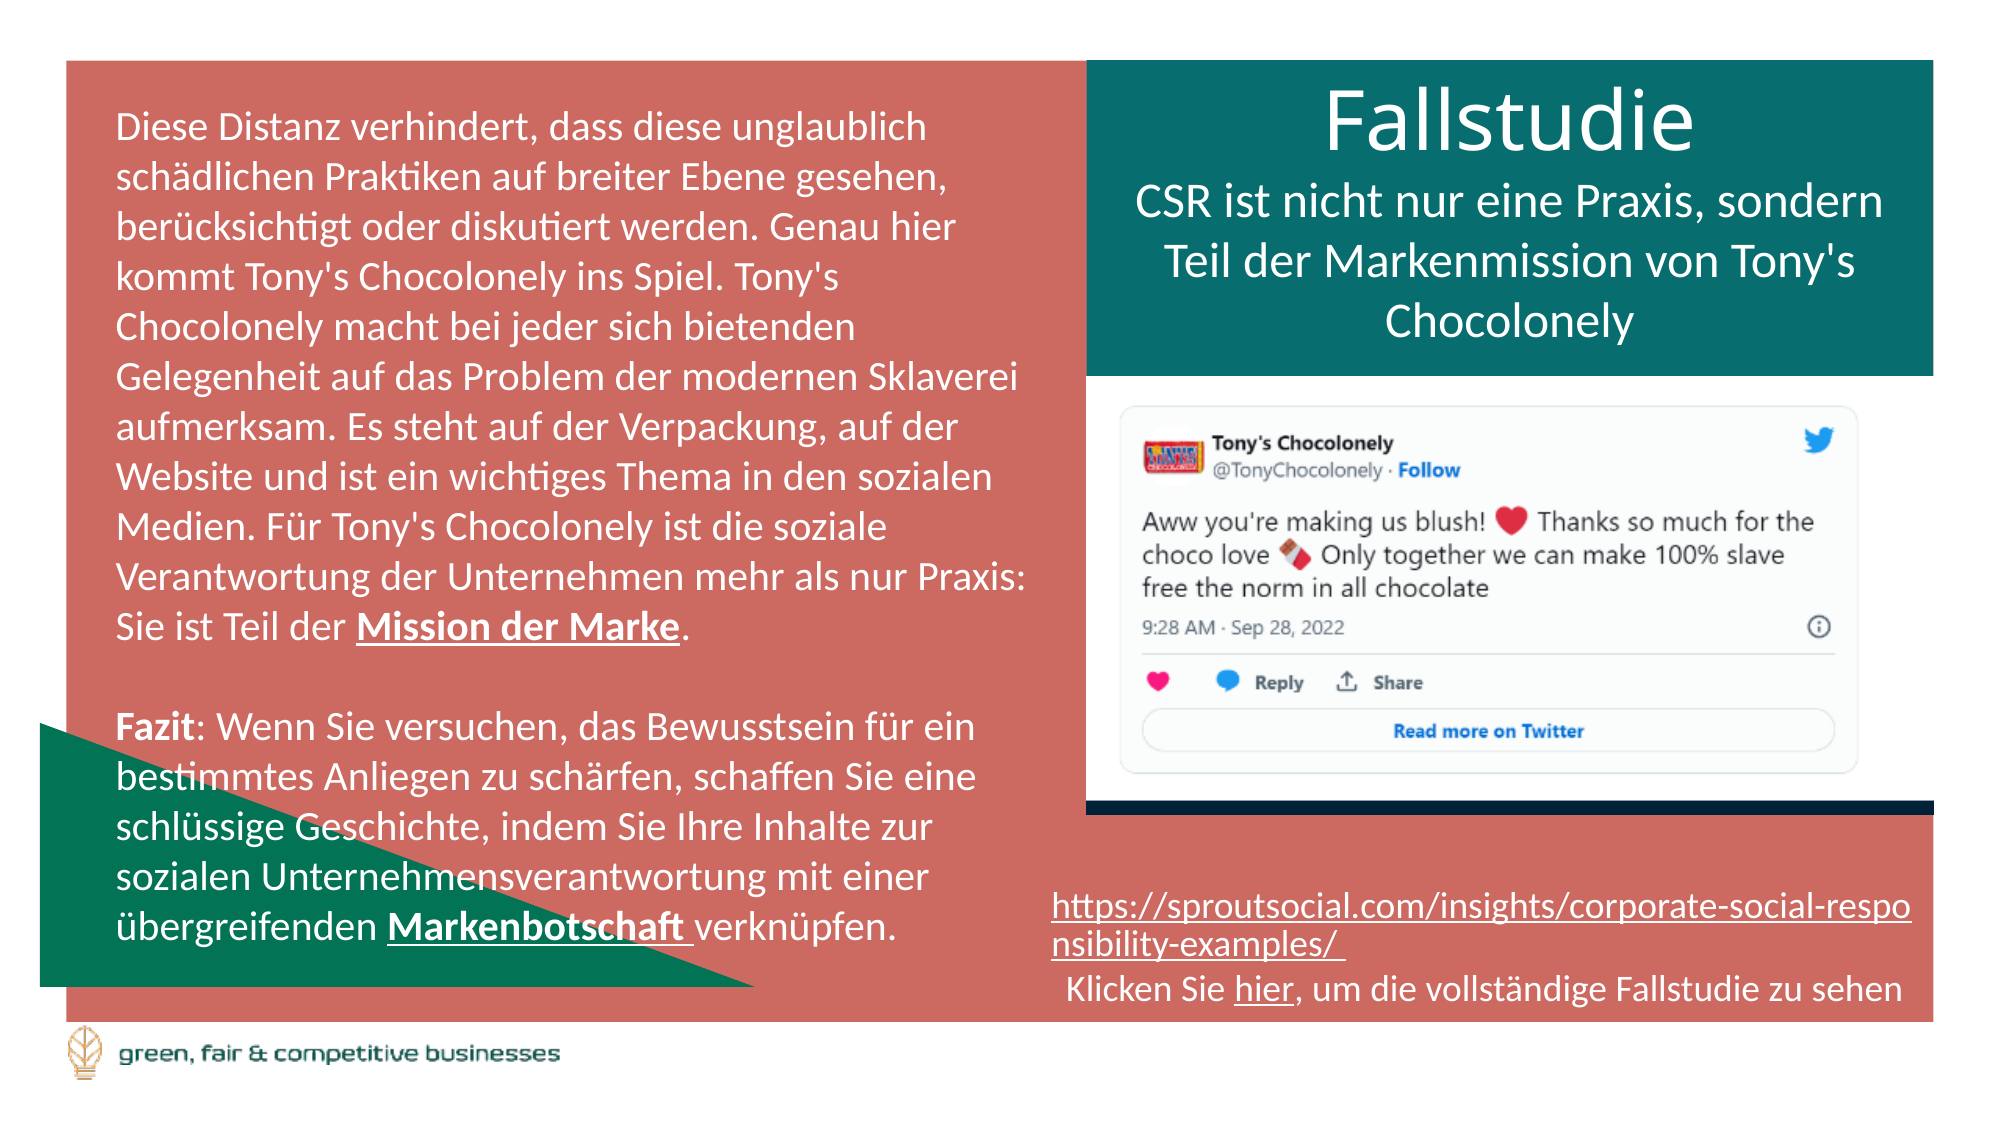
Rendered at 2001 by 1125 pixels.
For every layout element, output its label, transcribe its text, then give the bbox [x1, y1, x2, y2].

text_box Fallstudie CSR ist nicht nur eine Praxis, sondern Teil der Markenmission von Tony's Chocolonely [1086, 60, 1934, 376]
list Diese Distanz verhindert, dass diese unglaublich schädlichen Praktiken auf breiter Ebene gesehen, berücksichtigt oder diskutiert werden. Genau hier kommt Tony's Chocolonely ins Spiel. Tony's Chocolonely macht bei jeder sich bietenden Gelegenheit auf das Problem der modernen Sklaverei aufmerksam. Es steht auf der Verpackung, auf der Website und ist ein wichtiges Thema in den sozialen Medien. Für Tony's Chocolonely ist die soziale Verantwortung der Unternehmen mehr als nur Praxis: Sie ist Teil der Mission der Marke. Fazit: Wenn Sie versuchen, das Bewusstsein für ein bestimmtes Anliegen zu schärfen, schaffen Sie eine schlüssige Geschichte, indem Sie Ihre Inhalte zur sozialen Unternehmensverantwortung mit einer übergreifenden Markenbotschaft verknüpfen. [100, 91, 1050, 597]
picture [50, 1012, 567, 1094]
picture [1086, 376, 1934, 815]
text_box https://sproutsocial.com/insights/corporate-social-responsibility-examples/ Klicken Sie hier, um die vollständige Fallstudie zu sehen [1036, 873, 1934, 979]
